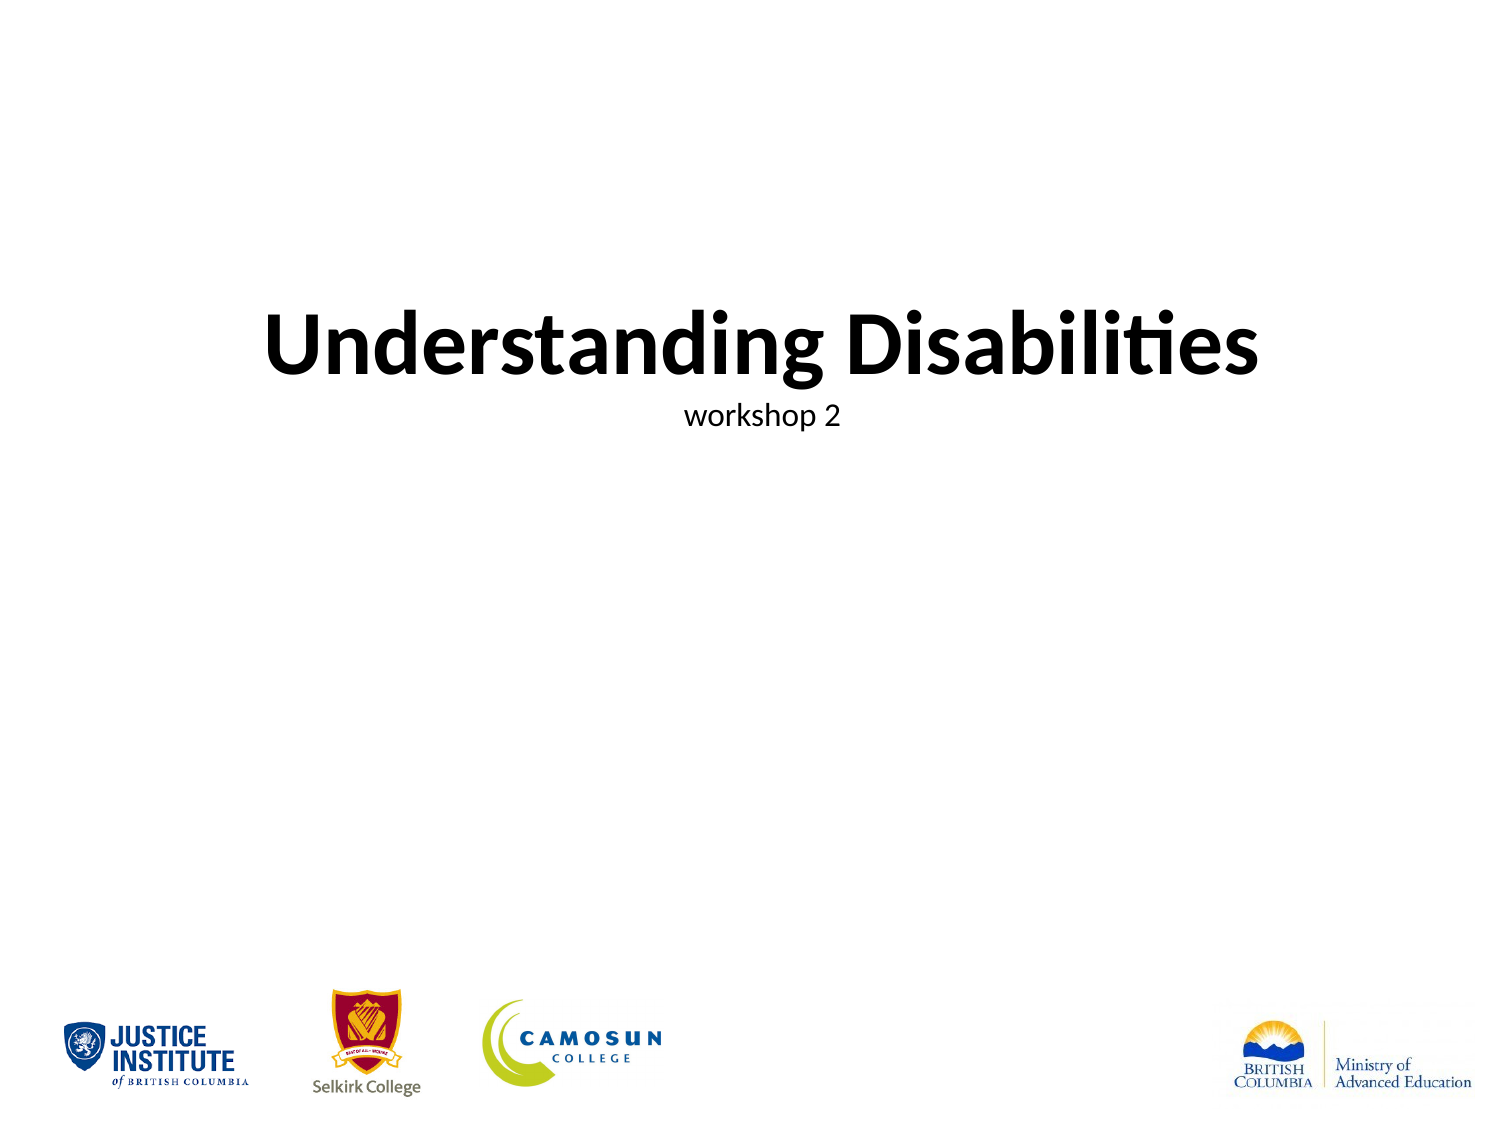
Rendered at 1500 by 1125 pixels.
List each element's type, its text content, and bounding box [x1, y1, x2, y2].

picture [62, 1014, 250, 1093]
picture [479, 999, 664, 1087]
title Understanding Disabilities workshop 2 [125, 237, 1400, 479]
picture [299, 977, 432, 1109]
picture [1212, 998, 1476, 1109]
